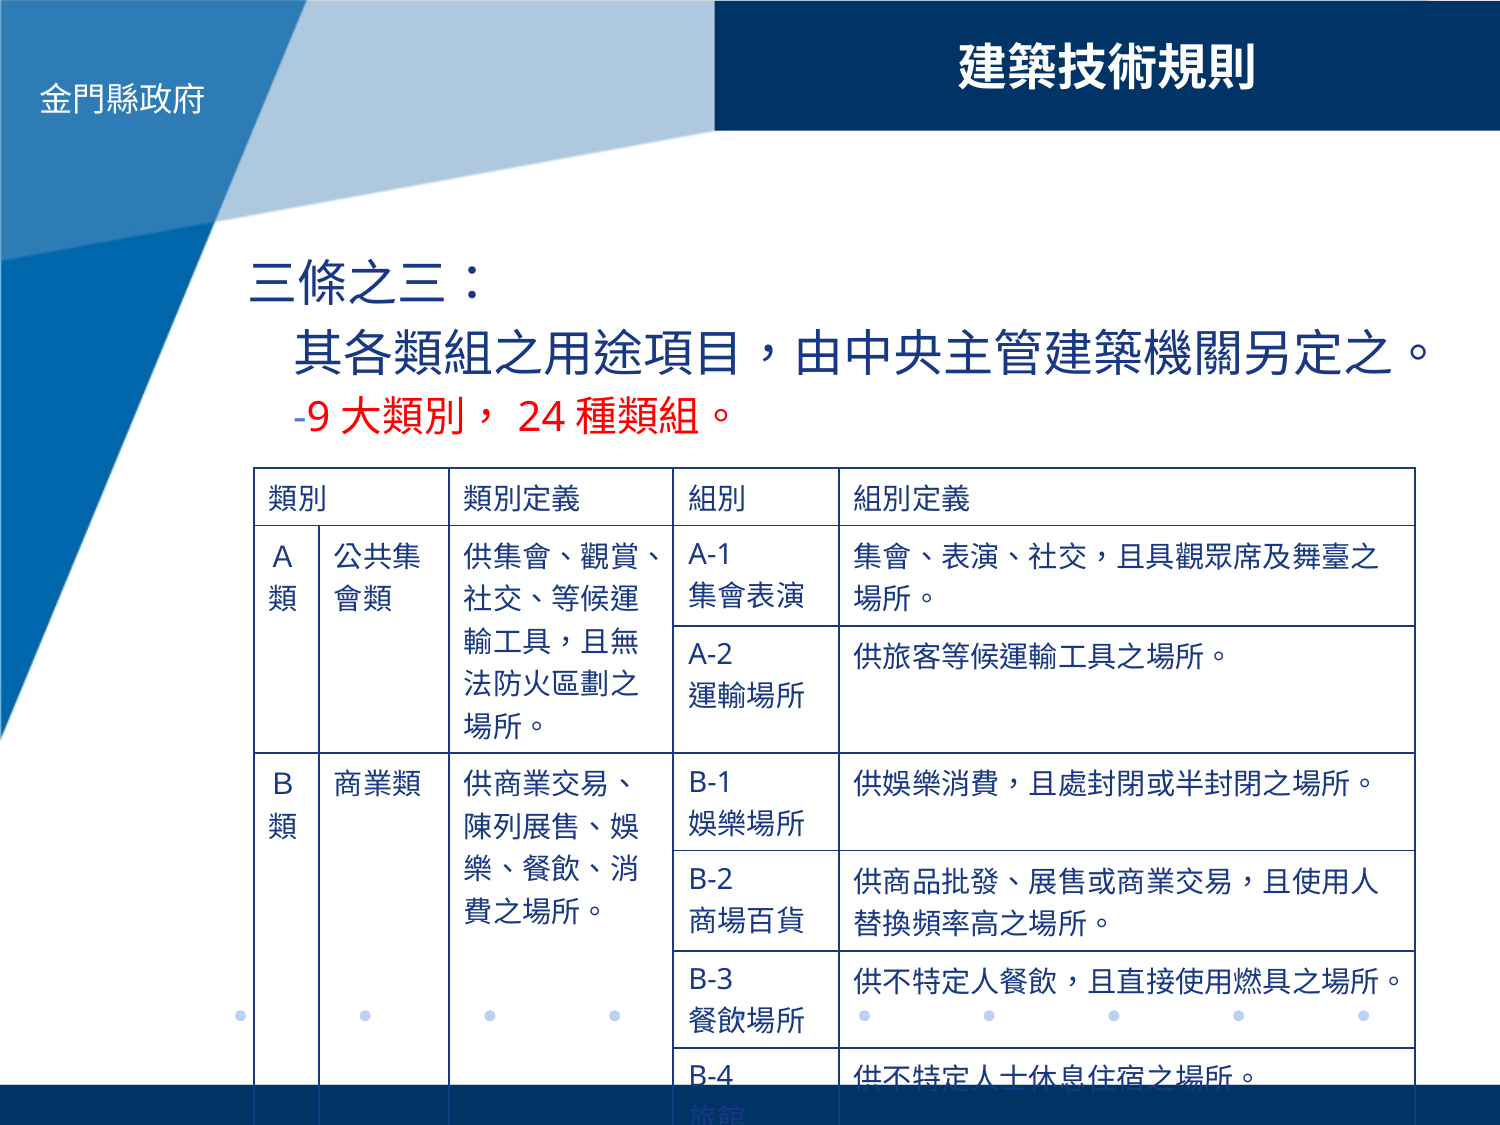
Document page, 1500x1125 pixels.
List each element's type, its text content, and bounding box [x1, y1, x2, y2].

table_cell A-2 運輸場所 [674, 627, 838, 752]
table_cell 供集會、觀賞、社交、等候運輸工具，且無法防火區劃之場所。 [450, 526, 672, 752]
table_header 組別 [674, 469, 838, 525]
table_cell B-2 商場百貨 [674, 851, 838, 950]
text_box 建築技術規則 [714, 0, 1500, 131]
table_cell 供商品批發、展售或商業交易，且使用人替換頻率高之場所。 [840, 851, 1414, 950]
table_cell 商業類 [320, 754, 448, 1125]
table_header 類別 [255, 469, 448, 525]
table_cell Ｂ類 [255, 754, 318, 1125]
table_cell 供商業交易、陳列展售、娛樂、餐飲、消費之場所。 [450, 754, 672, 1125]
table_cell B-4 旅館 [674, 1049, 838, 1125]
table_cell B-1 娛樂場所 [674, 754, 838, 850]
list 三條之三： 其各類組之用途項目，由中央主管建築機關另定之。 -9大類別，24種類組。 [218, 243, 1436, 988]
table_cell B-3 餐飲場所 [674, 952, 838, 1047]
table_cell 集會、表演、社交，且具觀眾席及舞臺之場所。 [840, 526, 1414, 625]
table_cell 供娛樂消費，且處封閉或半封閉之場所。 [840, 754, 1414, 850]
table_cell 供旅客等候運輸工具之場所。 [840, 627, 1414, 752]
table_cell A-1 集會表演 [674, 526, 838, 625]
table_cell 供不特定人餐飲，且直接使用燃具之場所。 [840, 952, 1414, 1047]
table_cell 供不特定人士休息住宿之場所。 [840, 1049, 1414, 1125]
table_header 組別定義 [840, 469, 1414, 525]
picture [0, 0, 1500, 842]
table_cell Ａ類 [255, 526, 318, 752]
table_header 類別定義 [450, 469, 672, 525]
table_cell 公共集會類 [320, 526, 448, 752]
